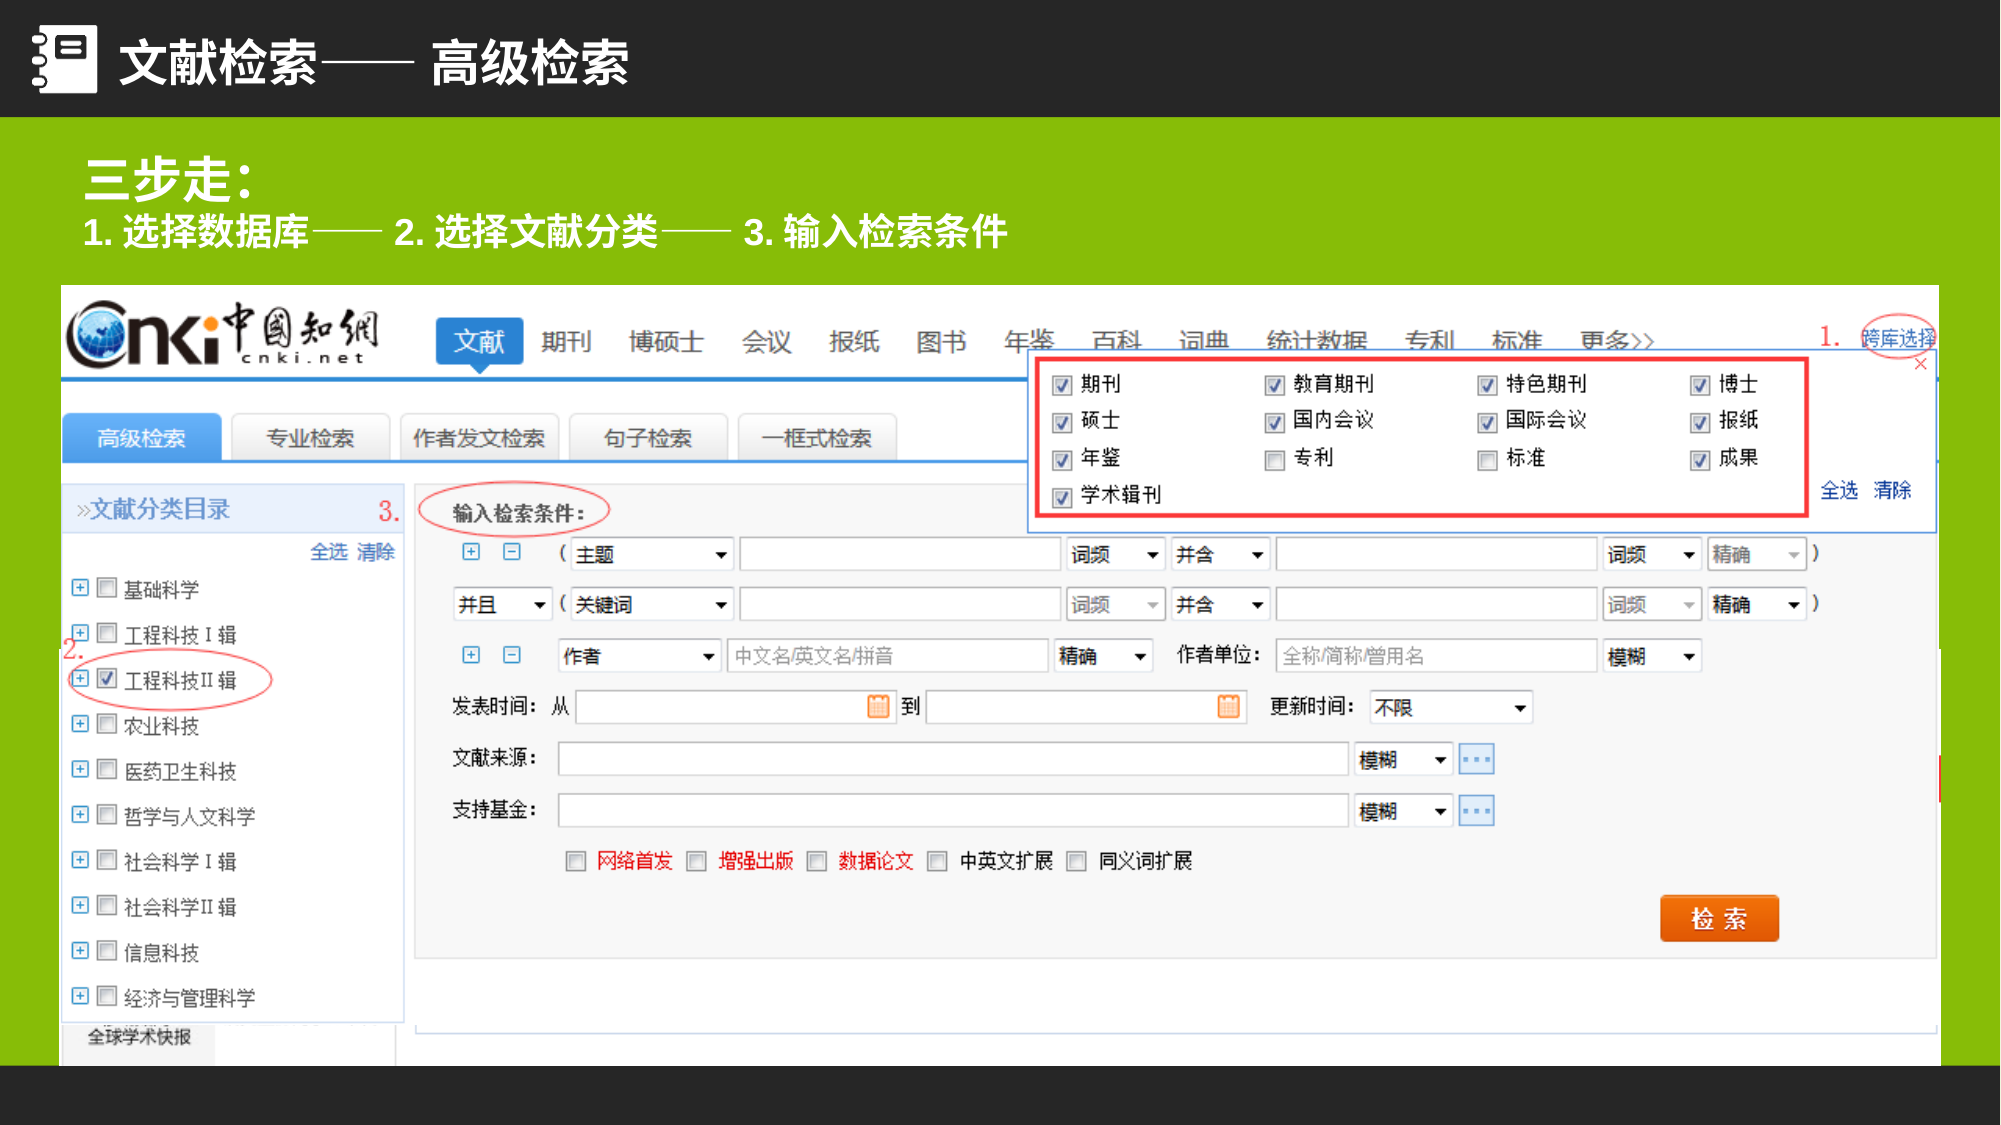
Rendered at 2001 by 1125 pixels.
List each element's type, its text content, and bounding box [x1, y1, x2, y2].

text_box 三步走： 1.选择数据库——2.选择文献分类——3.输入检索条件 [67, 140, 1071, 261]
picture [27, 20, 104, 98]
text_box [0, 0, 2000, 118]
picture [0, 0, 2001, 1125]
text_box 文献检索—— 高级检索 [103, 12, 1199, 99]
text_box [0, 1065, 2000, 1125]
